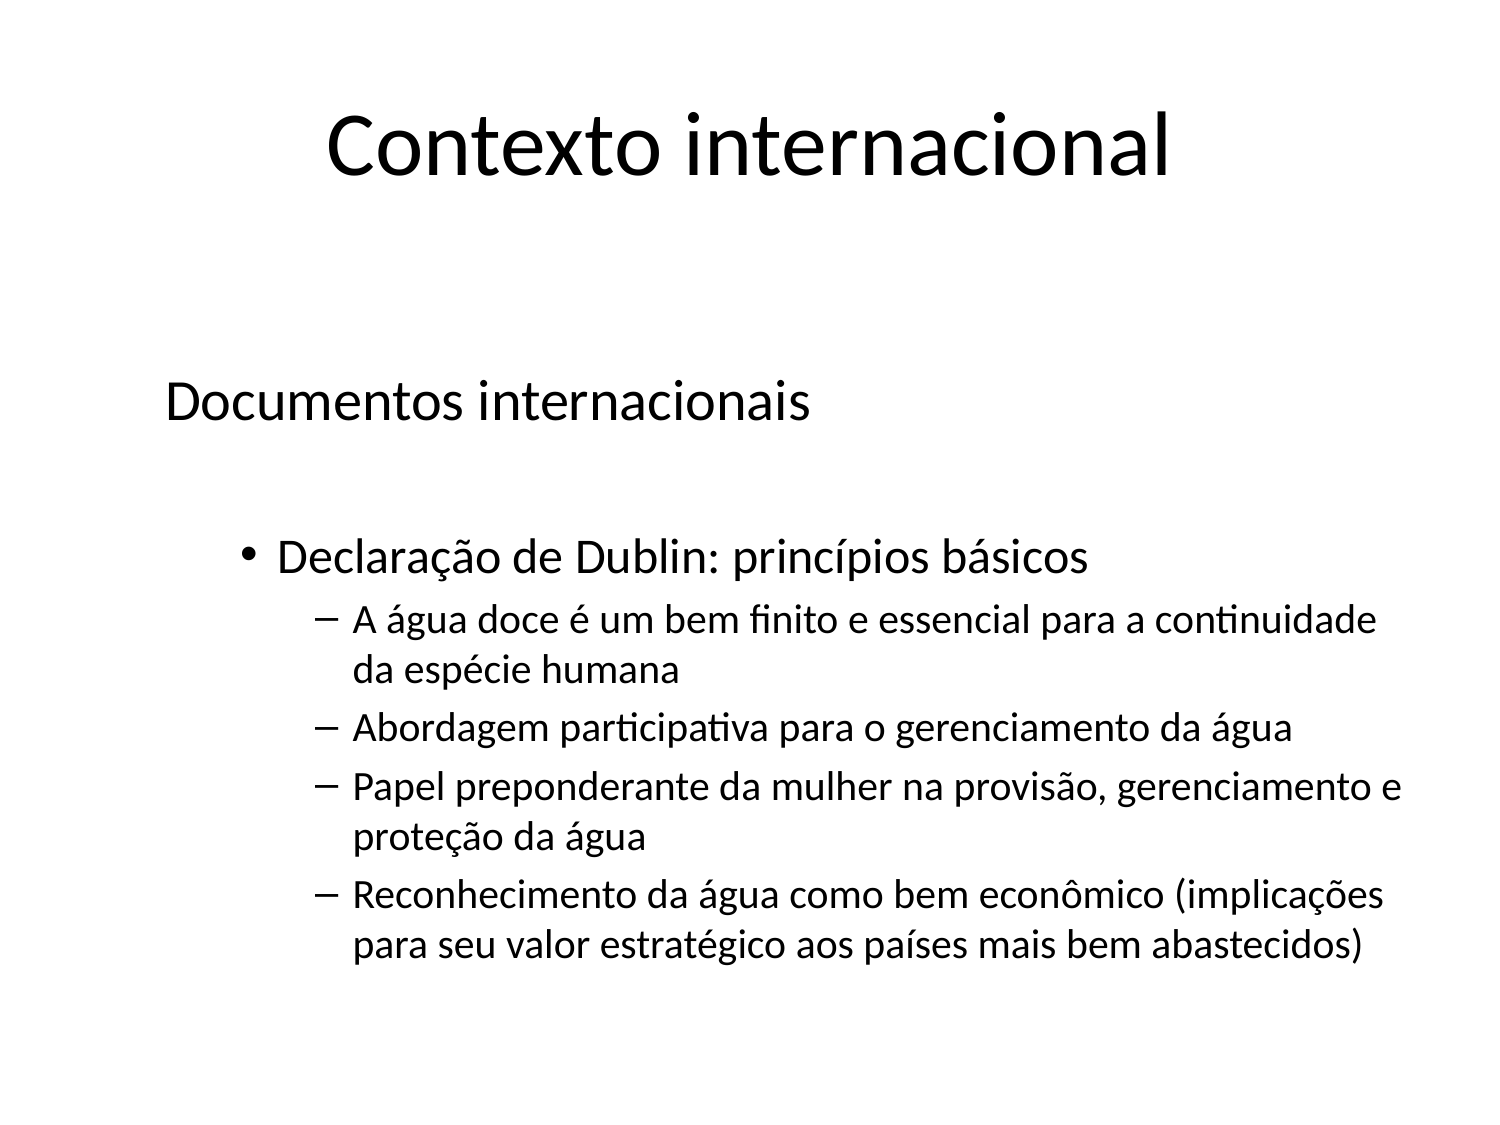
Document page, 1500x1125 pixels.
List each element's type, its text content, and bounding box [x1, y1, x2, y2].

list Documentos internacionais Declaração de Dublin: princípios básicos A água doce é um bem finito e essencial para a continuidade da espécie humana Abordagem participativa para o gerenciamento da água Papel preponderante da mulher na provisão, gerenciamento e proteção da água Reconhecimento da água como bem econômico (implicações para seu valor estratégico aos países mais bem abastecidos) [75, 262, 1425, 1005]
title Contexto internacional [75, 45, 1425, 233]
